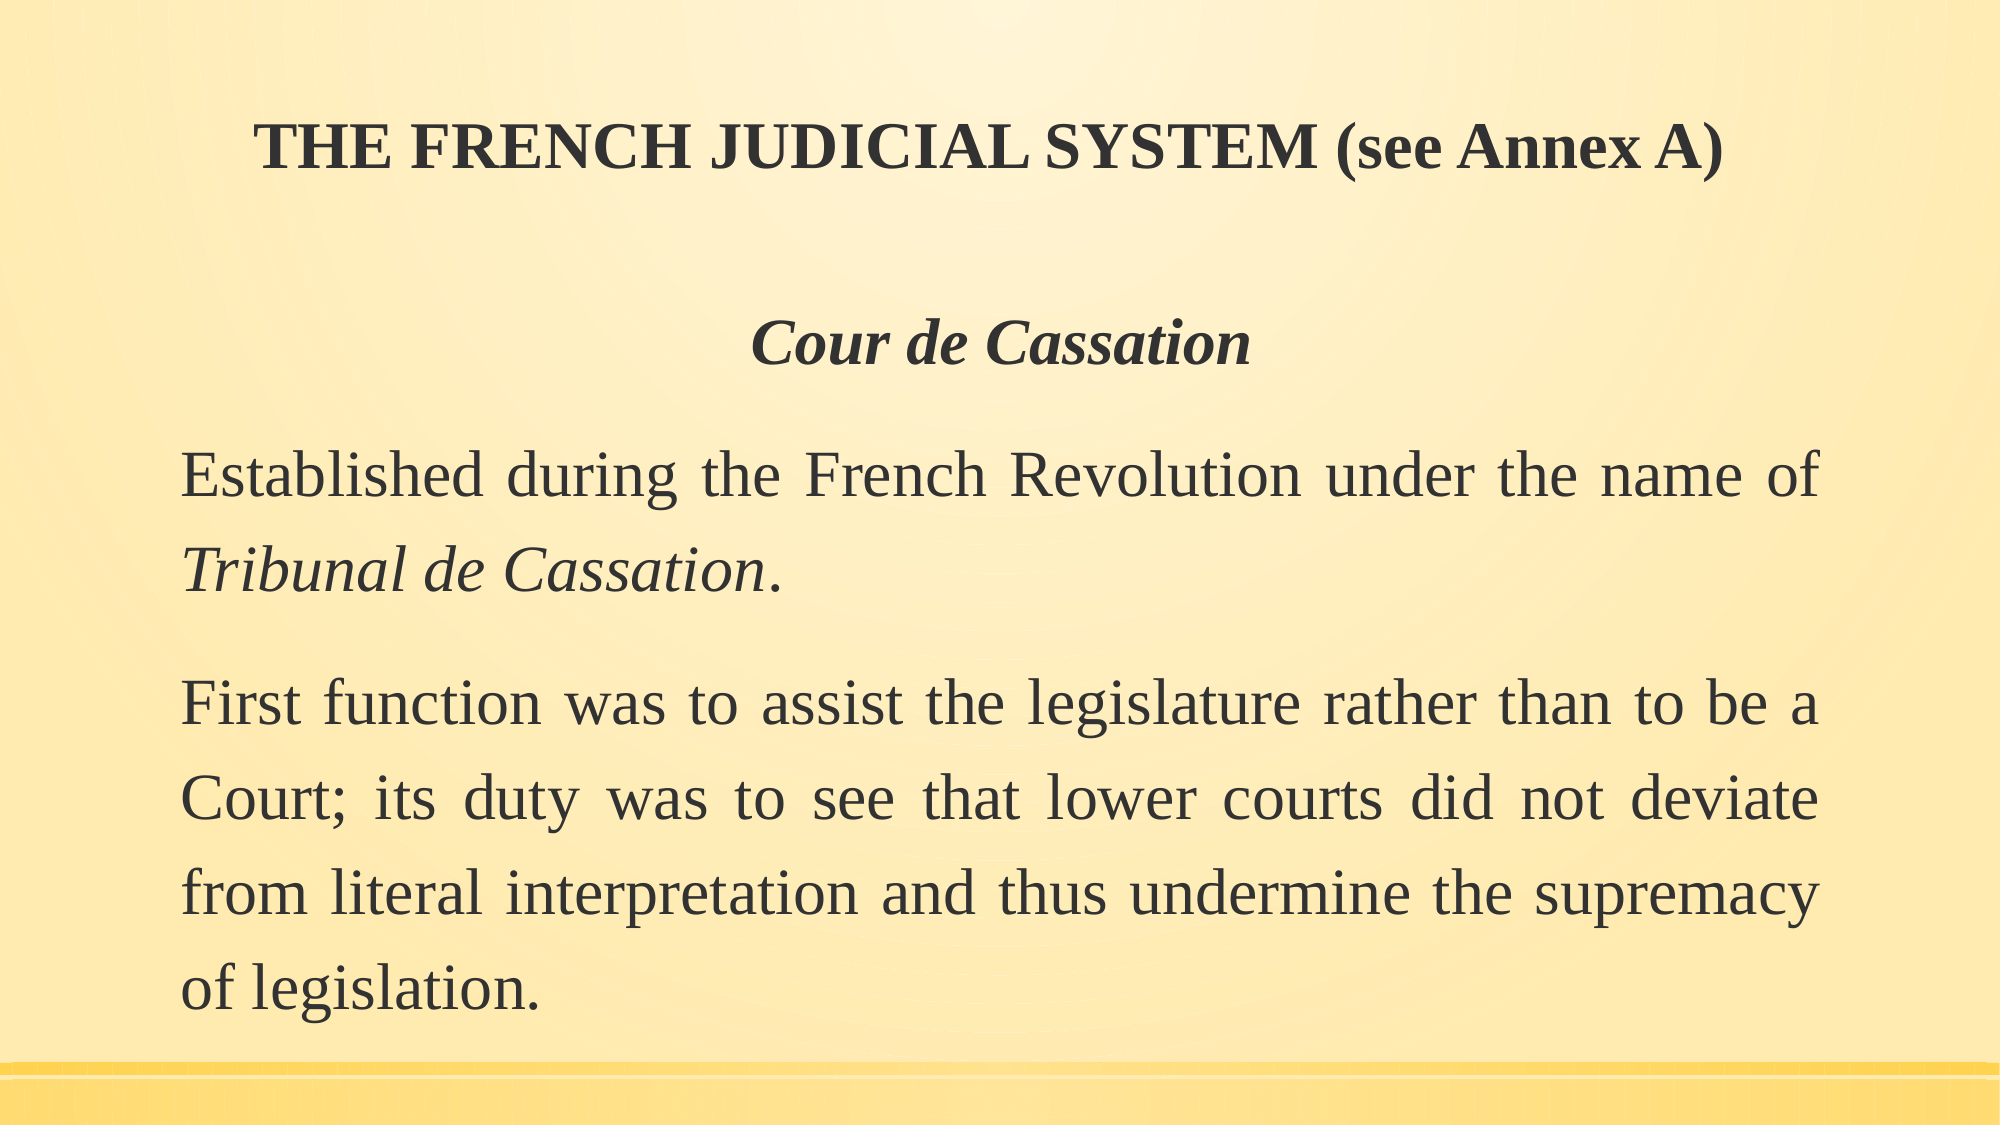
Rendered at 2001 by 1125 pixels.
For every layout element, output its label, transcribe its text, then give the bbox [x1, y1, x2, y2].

title THE FRENCH JUDICIAL SYSTEM (see Annex A) [71, 92, 1909, 191]
list Cour de Cassation Established during the French Revolution under the name of Tribunal de Cassation. First function was to assist the legislature rather than to be a Court; its duty was to see that lower courts did not deviate from literal interpretation and thus undermine the supremacy of legislation. [158, 275, 1839, 1037]
